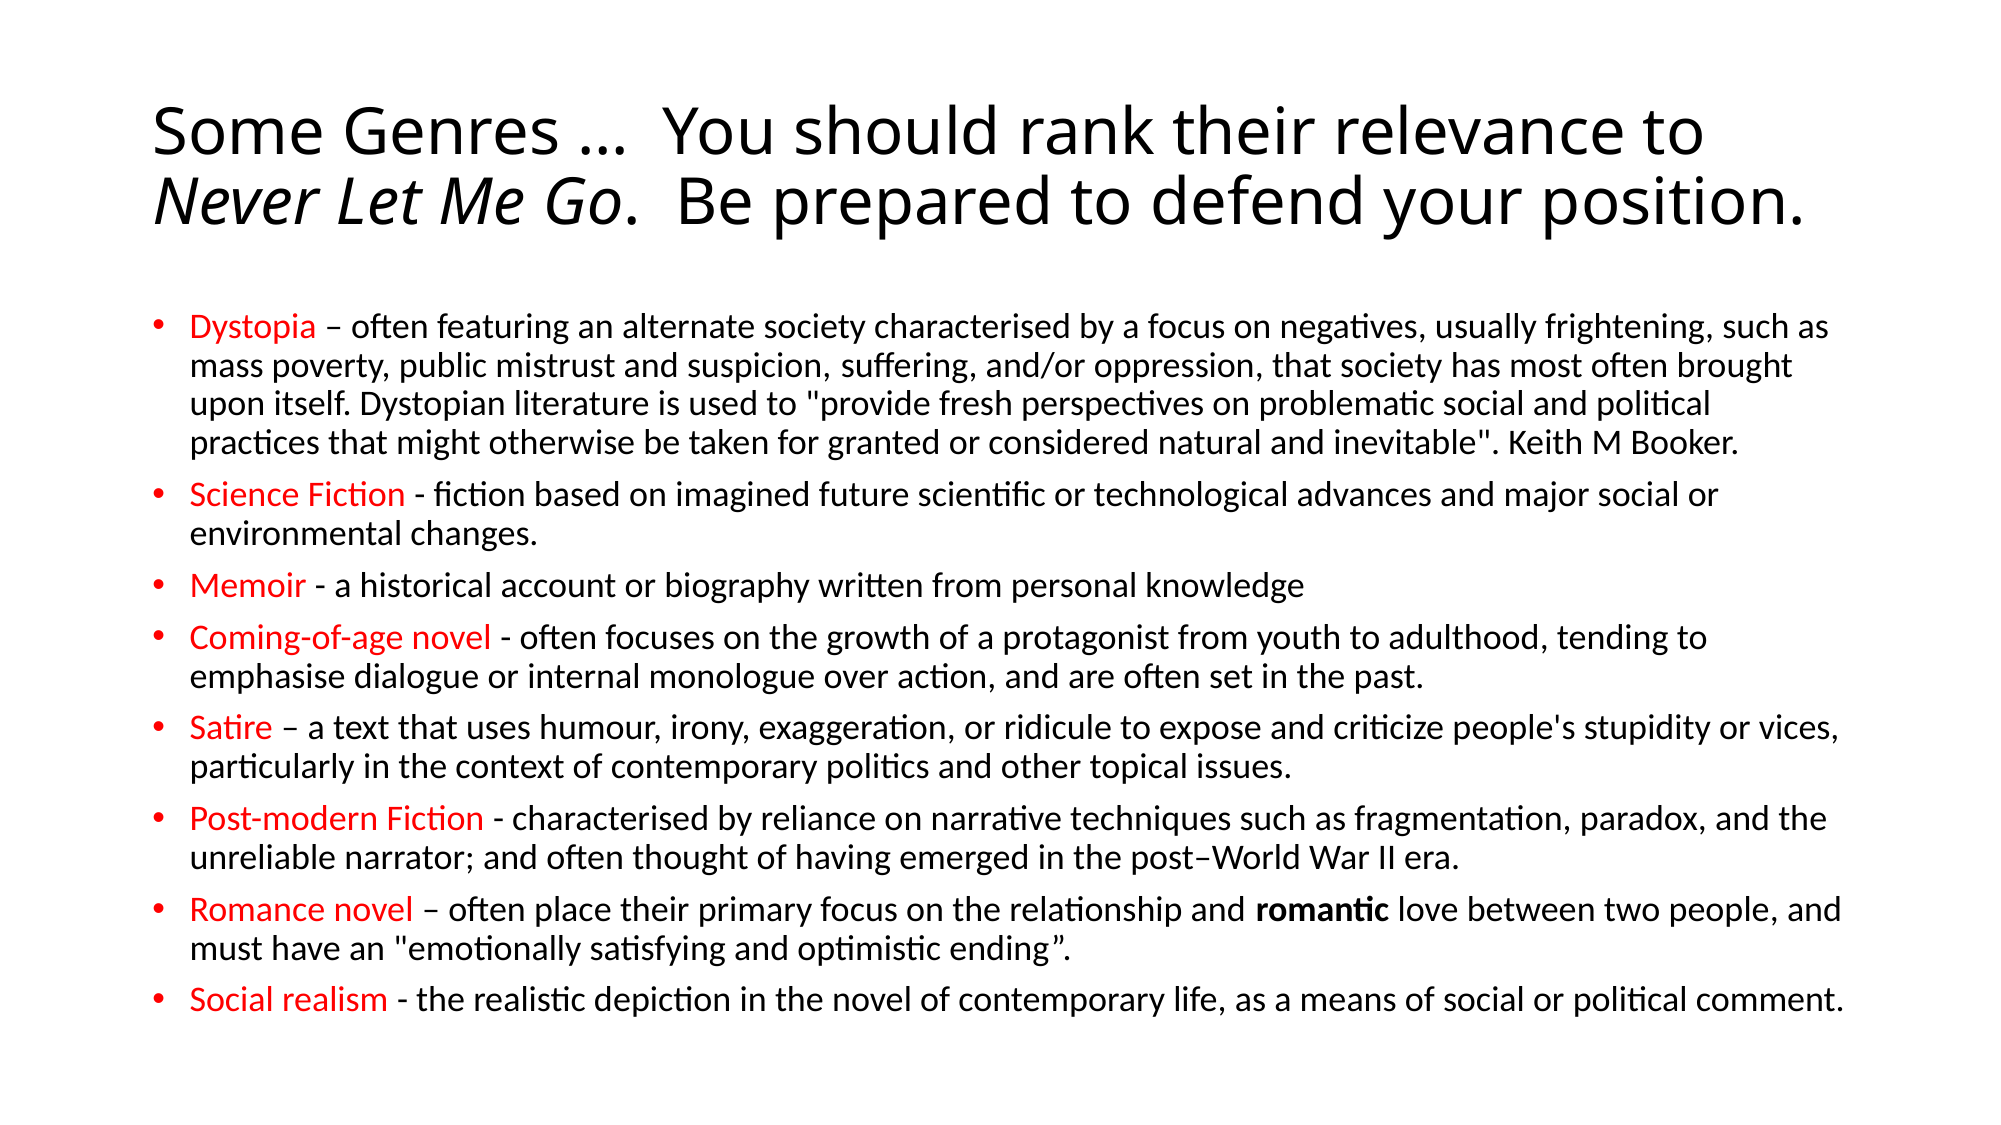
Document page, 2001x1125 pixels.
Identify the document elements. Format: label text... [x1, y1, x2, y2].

list Dystopia – often featuring an alternate society characterised by a focus on negatives, usually frightening, such as mass poverty, public mistrust and suspicion, suffering, and/or oppression, that society has most often brought upon itself. Dystopian literature is used to "provide fresh perspectives on problematic social and political practices that might otherwise be taken for granted or considered natural and inevitable". Keith M Booker. Science Fiction - fiction based on imagined future scientific or technological advances and major social or environmental changes. Memoir - a historical account or biography written from personal knowledge Coming-of-age novel - often focuses on the growth of a protagonist from youth to adulthood, tending to emphasise dialogue or internal monologue over action, and are often set in the past. Satire – a text that uses humour, irony, exaggeration, or ridicule to expose and criticize people's stupidity or vices, particularly in the context of contemporary politics and other topical issues. Post-modern Fiction - characterised by reliance on narrative techniques such as fragmentation, paradox, and the unreliable narrator; and often thought of having emerged in the post–World War II era. Romance novel – often place their primary focus on the relationship and romantic love between two people, and must have an "emotionally satisfying and optimistic ending”. Social realism - the realistic depiction in the novel of contemporary life, as a means of social or political comment. [137, 299, 1863, 1059]
title Some Genres … You should rank their relevance to Never Let Me Go. Be prepared to defend your position. [137, 59, 1863, 278]
